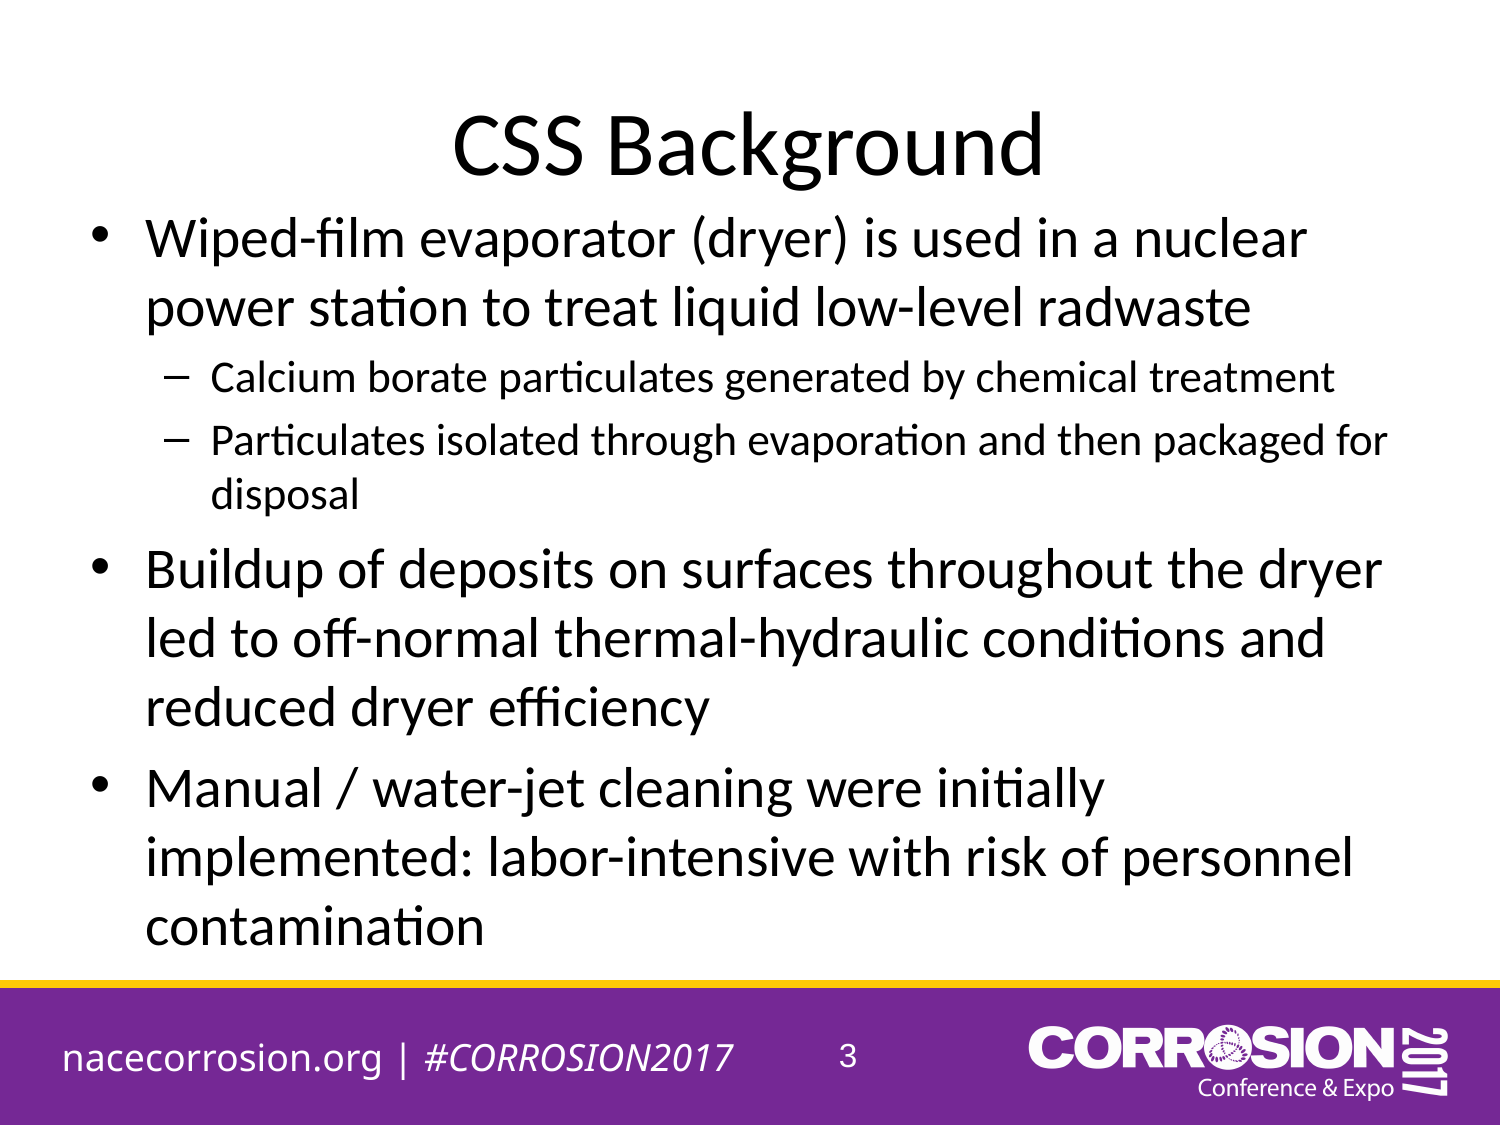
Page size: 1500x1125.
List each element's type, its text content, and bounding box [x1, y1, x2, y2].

picture [1022, 1017, 1455, 1106]
list Wiped-film evaporator (dryer) is used in a nuclear power station to treat liquid low-level radwaste Calcium borate particulates generated by chemical treatment Particulates isolated through evaporation and then packaged for disposal Buildup of deposits on surfaces throughout the dryer led to off-normal thermal-hydraulic conditions and reduced dryer efficiency Manual / water-jet cleaning were initially implemented: labor-intensive with risk of personnel contamination [75, 192, 1444, 971]
title CSS Background [75, 74, 1425, 192]
